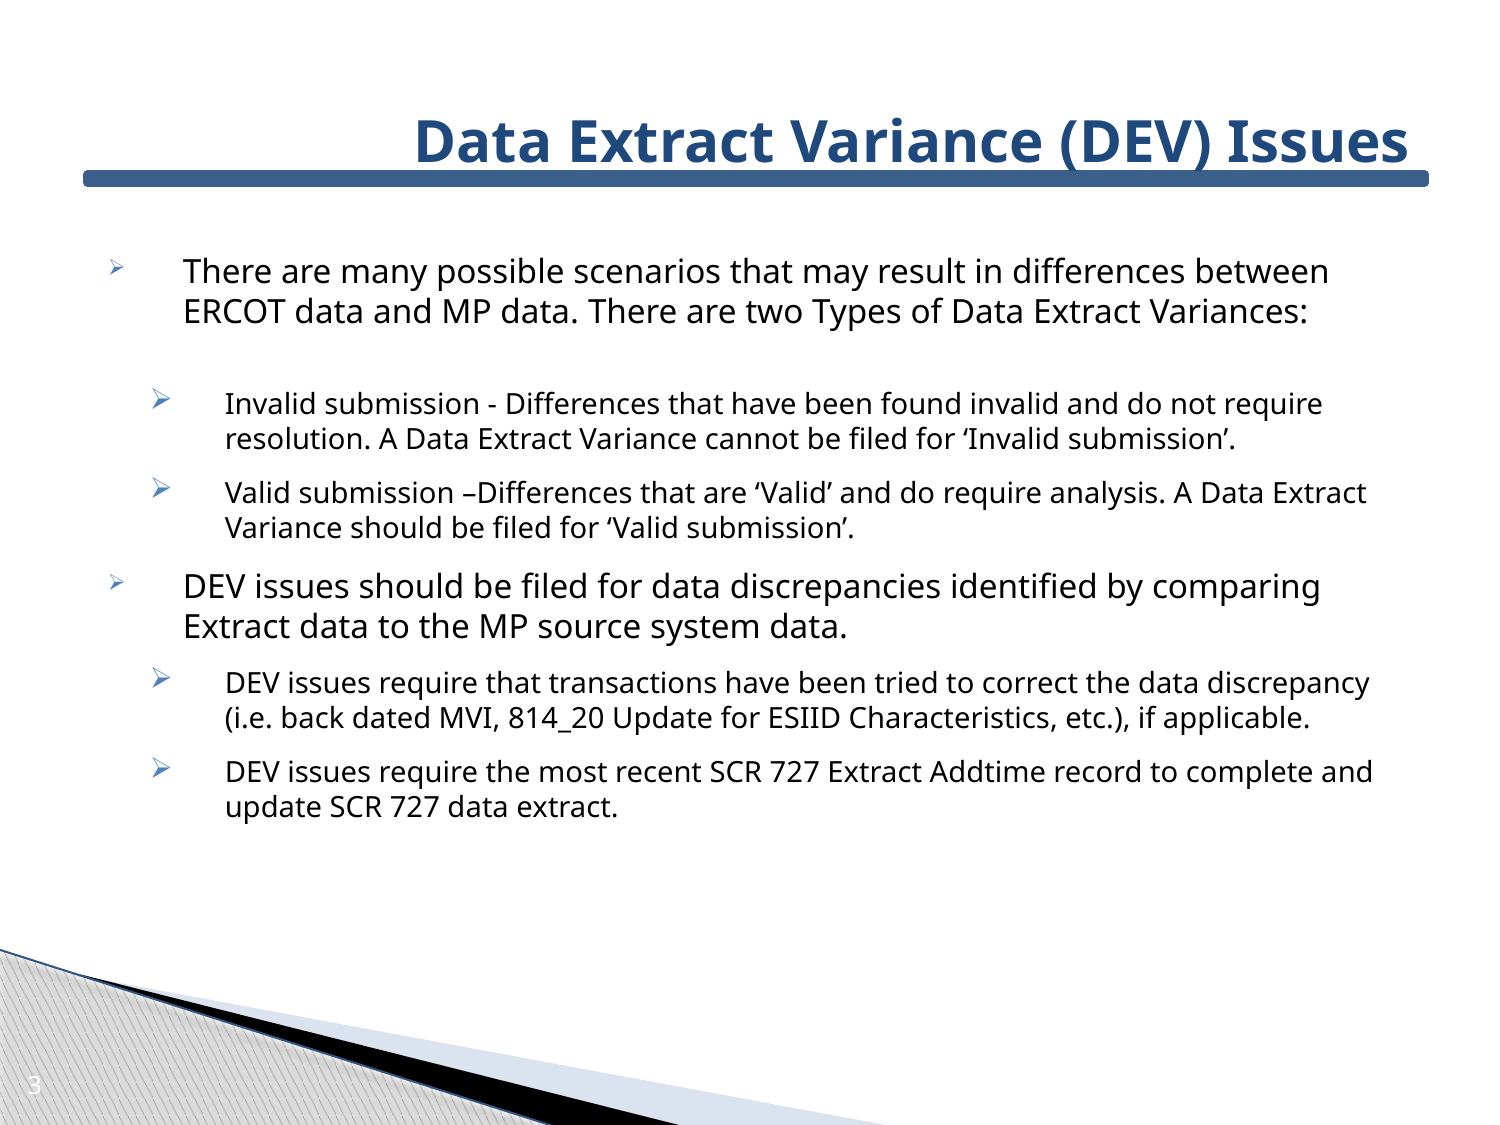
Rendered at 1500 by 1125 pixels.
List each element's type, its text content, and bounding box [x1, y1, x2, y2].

slide_number 3 [12, 1051, 150, 1112]
title Data Extract Variance (DEV) Issues [75, 45, 1425, 233]
list There are many possible scenarios that may result in differences between ERCOT data and MP data. There are two Types of Data Extract Variances: Invalid submission - Differences that have been found invalid and do not require resolution. A Data Extract Variance cannot be filed for ‘Invalid submission’. Valid submission –Differences that are ‘Valid’ and do require analysis. A Data Extract Variance should be filed for ‘Valid submission’. DEV issues should be filed for data discrepancies identified by comparing Extract data to the MP source system data. DEV issues require that transactions have been tried to correct the data discrepancy (i.e. back dated MVI, 814_20 Update for ESIID Characteristics, etc.), if applicable. DEV issues require the most recent SCR 727 Extract Addtime record to complete and update SCR 727 data extract. [75, 242, 1425, 1025]
